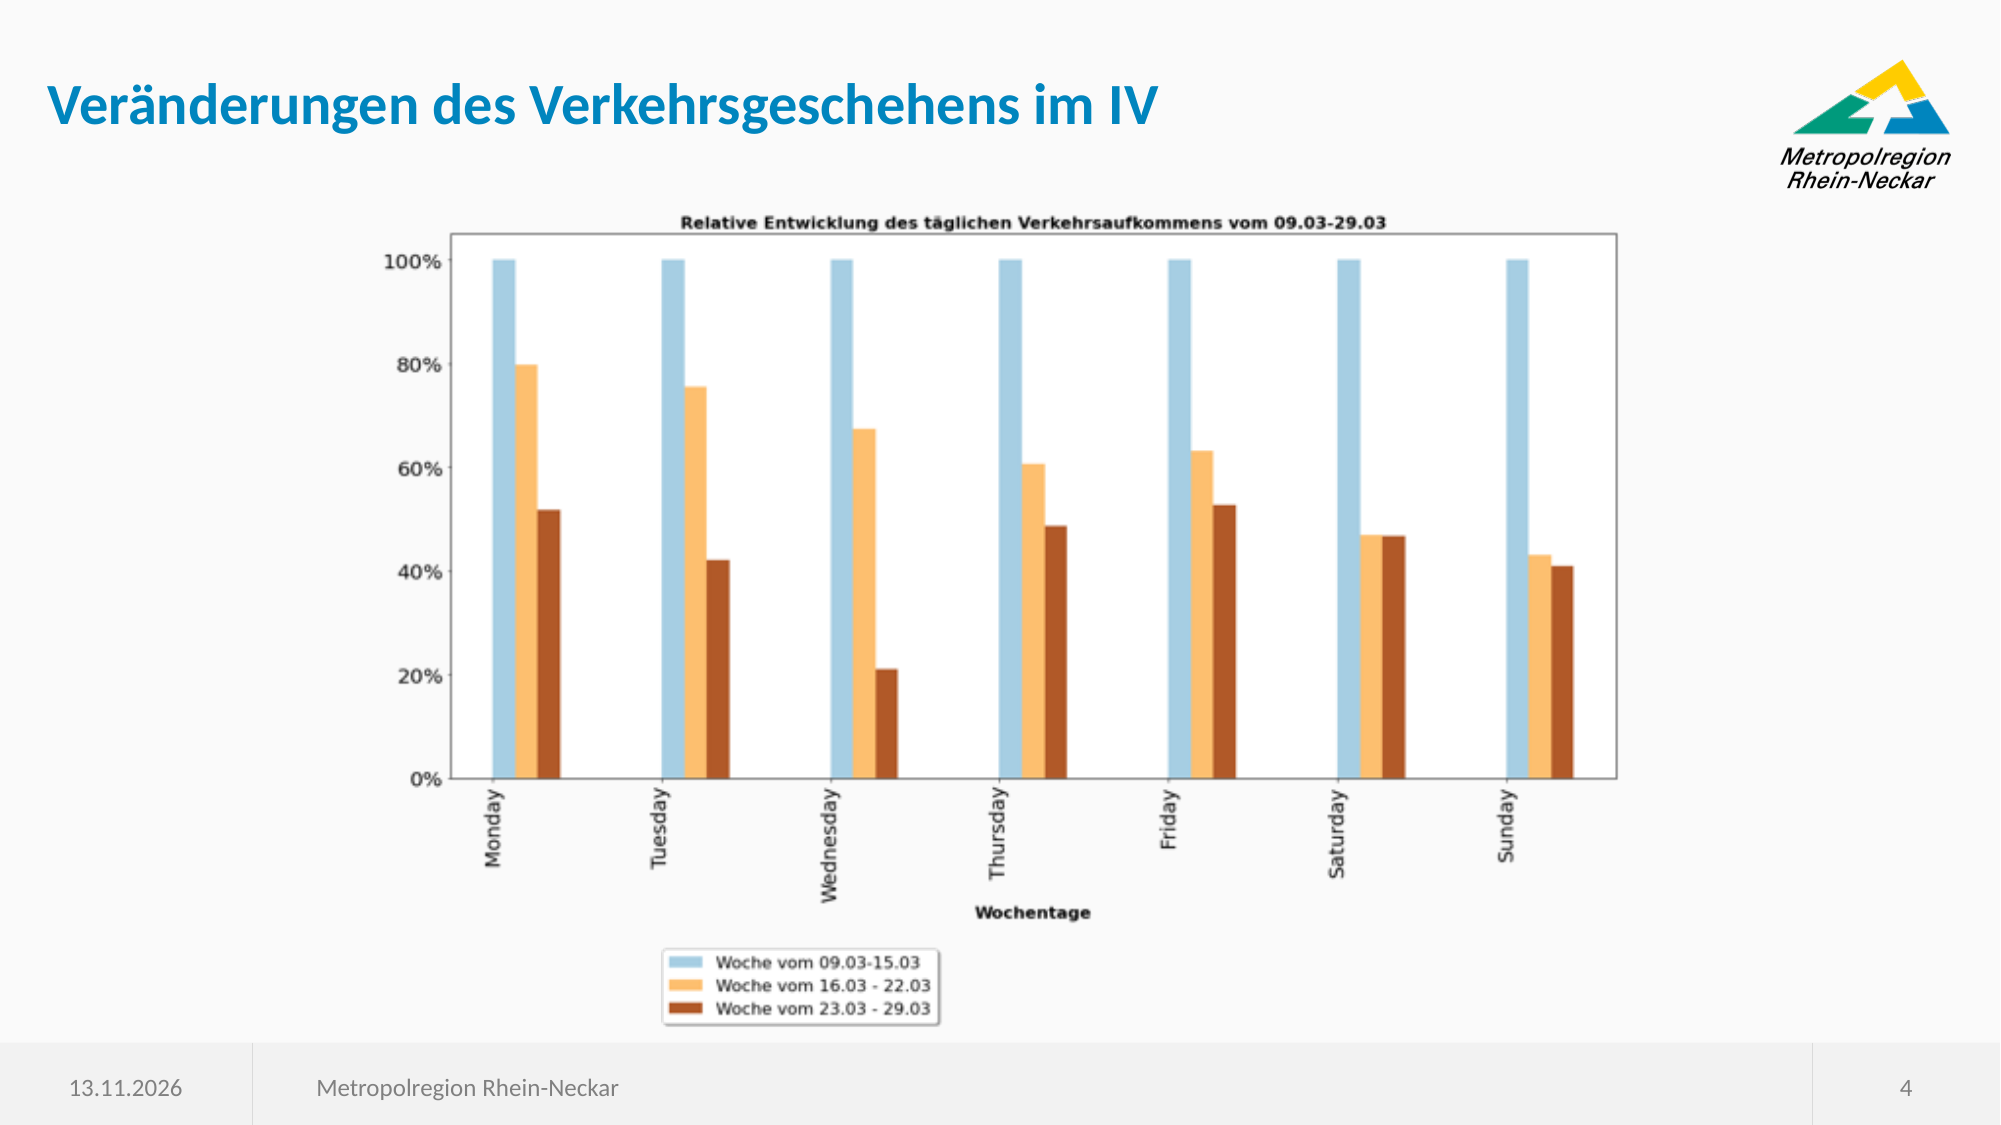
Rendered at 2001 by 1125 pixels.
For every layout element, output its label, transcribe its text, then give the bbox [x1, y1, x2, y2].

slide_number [48, 1056, 204, 1117]
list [375, 210, 1624, 1032]
title Veränderungen des Verkehrsgeschehens im IV [47, 55, 1752, 136]
picture [1780, 59, 1951, 189]
slide_number 4 [1861, 1056, 1951, 1117]
footer Metropolregion Rhein-Neckar [301, 1056, 1764, 1117]
